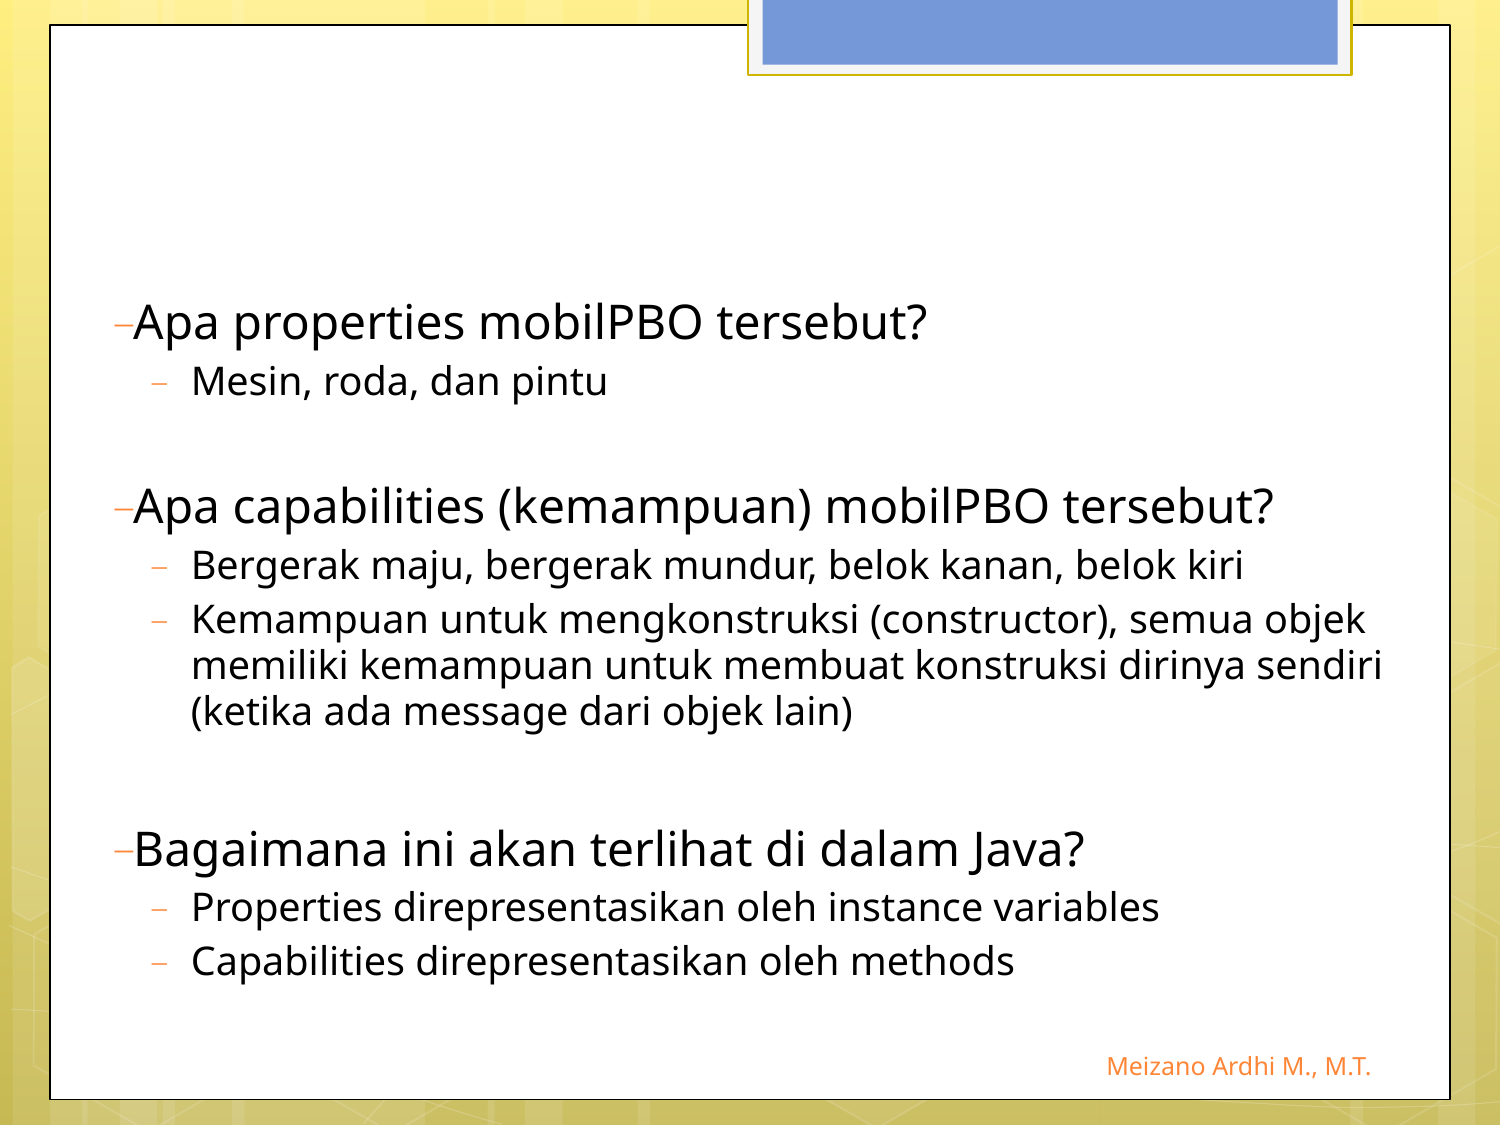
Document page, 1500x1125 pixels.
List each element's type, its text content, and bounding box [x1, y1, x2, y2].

list Apa properties mobilPBO tersebut? Mesin, roda, dan pintu Apa capabilities (kemampuan) mobilPBO tersebut? Bergerak maju, bergerak mundur, belok kanan, belok kiri Kemampuan untuk mengkonstruksi (constructor), semua objek memiliki kemampuan untuk membuat konstruksi dirinya sendiri (ketika ada message dari objek lain) Bagaimana ini akan terlihat di dalam Java? Properties direpresentasikan oleh instance variables Capabilities direpresentasikan oleh methods [99, 287, 1400, 1038]
footer Meizano Ardhi M., M.T. [812, 1037, 1387, 1098]
